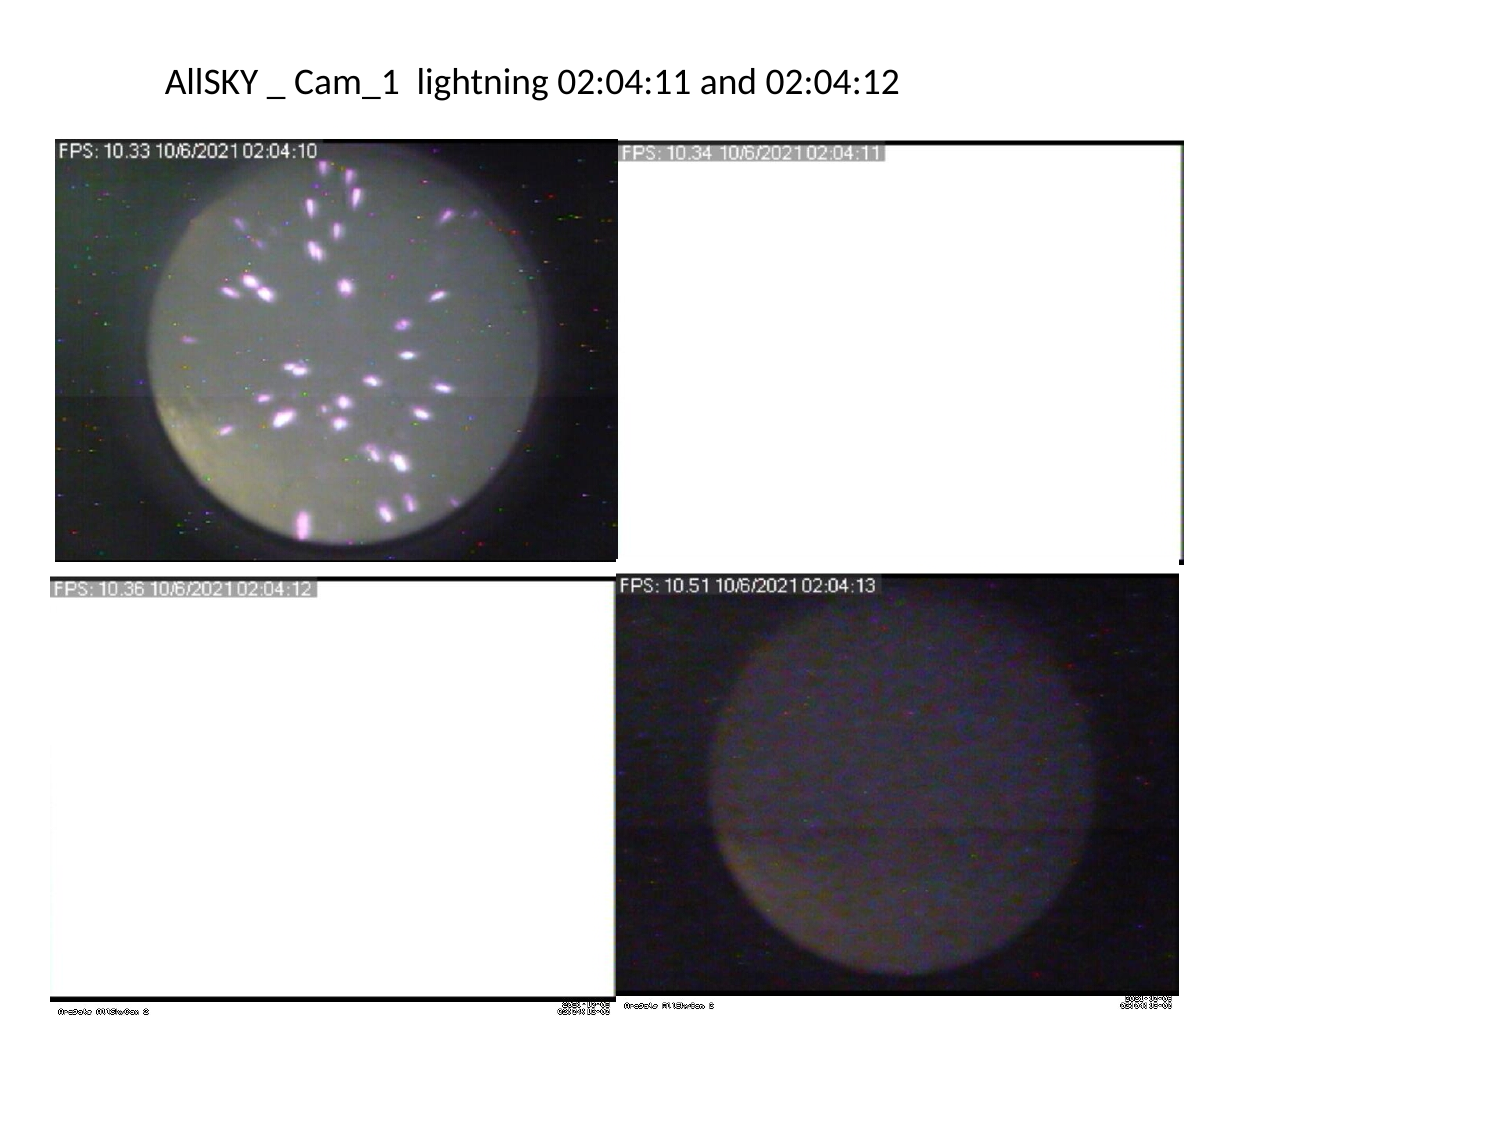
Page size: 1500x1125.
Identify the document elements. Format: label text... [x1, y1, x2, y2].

text_box AllSKY _ Cam_1 lightning 02:04:11 and 02:04:12 [150, 49, 1100, 110]
picture [49, 124, 1184, 1016]
